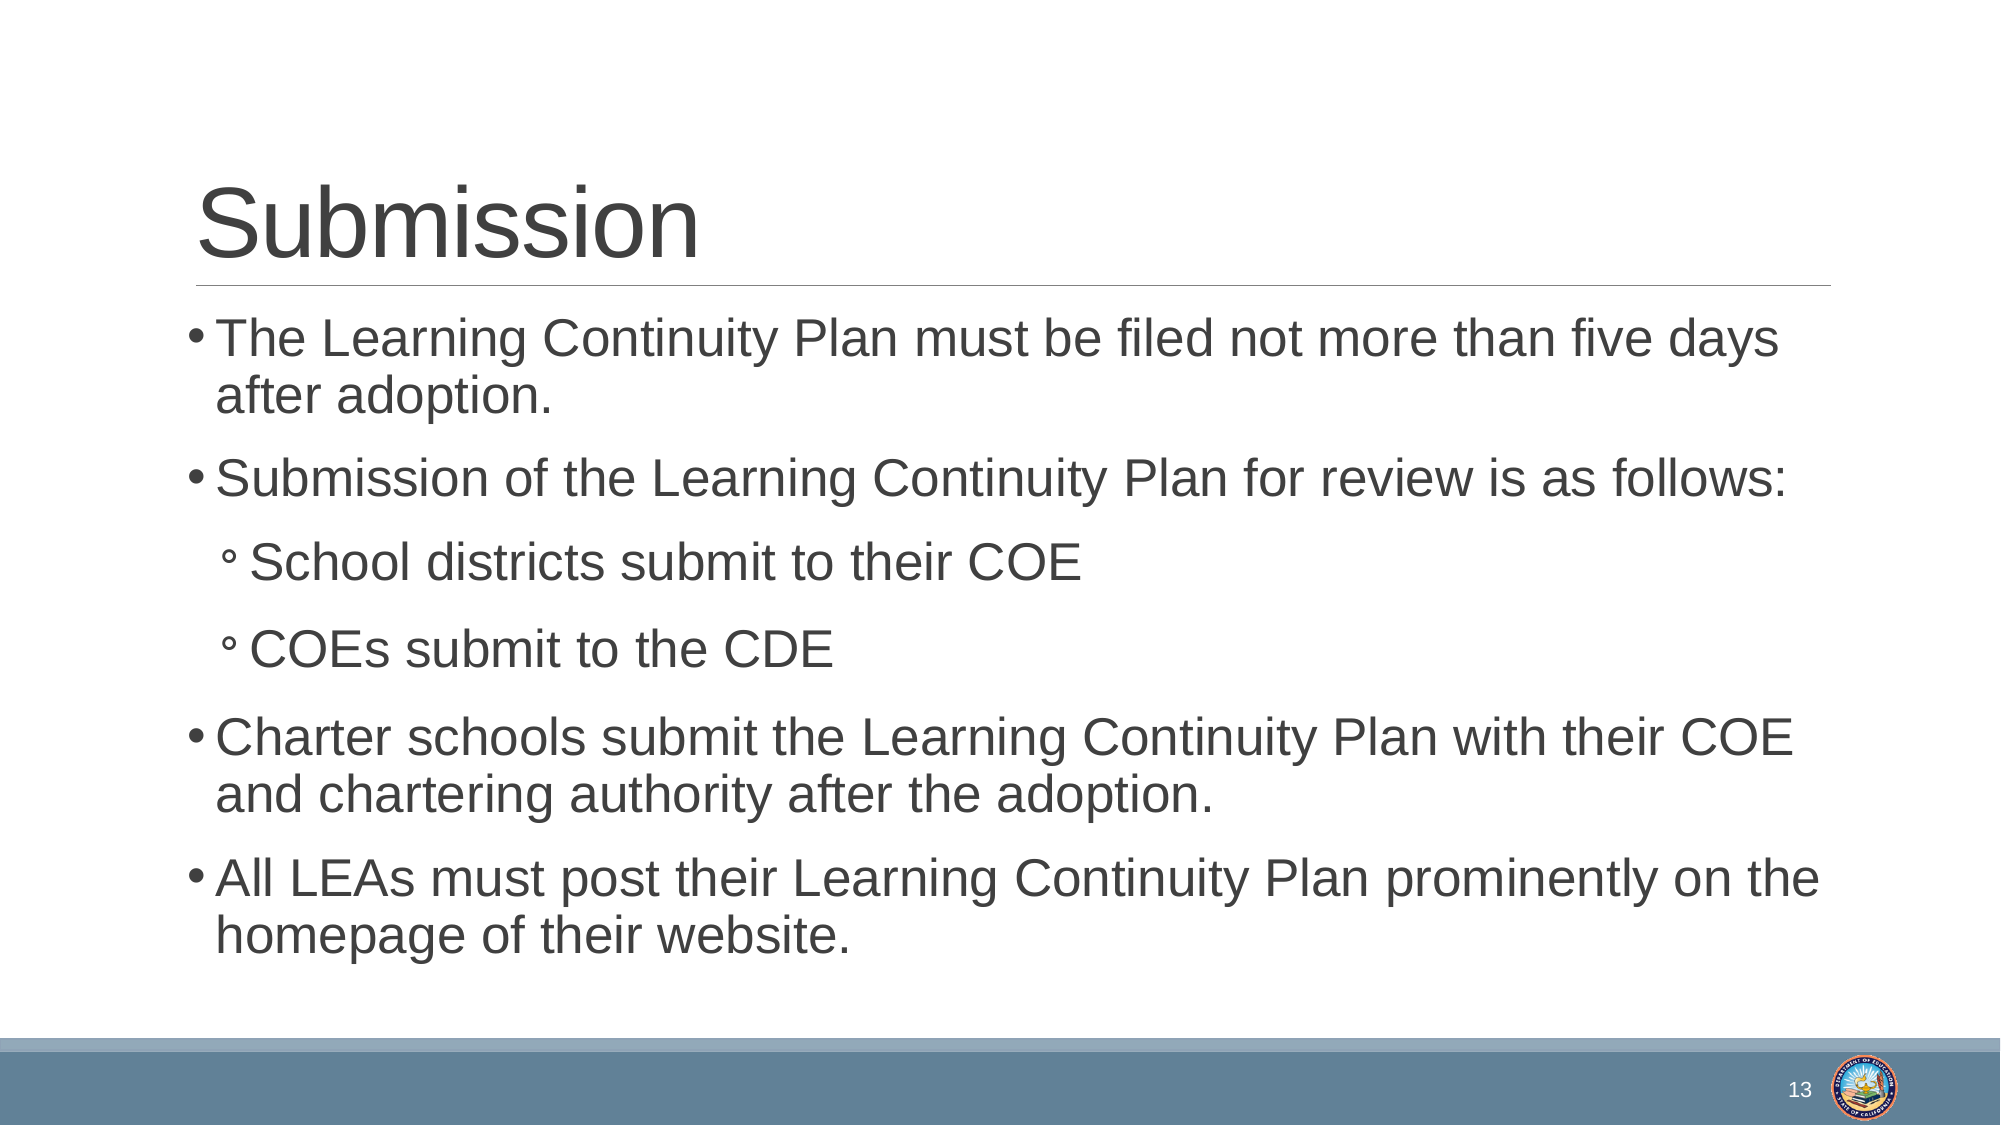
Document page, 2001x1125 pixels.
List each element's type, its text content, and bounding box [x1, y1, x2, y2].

slide_number 13 [1611, 1059, 1827, 1119]
list The Learning Continuity Plan must be filed not more than five days after adoption. Submission of the Learning Continuity Plan for review is as follows: School districts submit to their COE COEs submit to the CDE Charter schools submit the Learning Continuity Plan with their COE and chartering authority after the adoption. All LEAs must post their Learning Continuity Plan prominently on the homepage of their website. [180, 302, 1830, 1018]
picture [1831, 1055, 1899, 1122]
title Submission [180, 47, 1830, 285]
